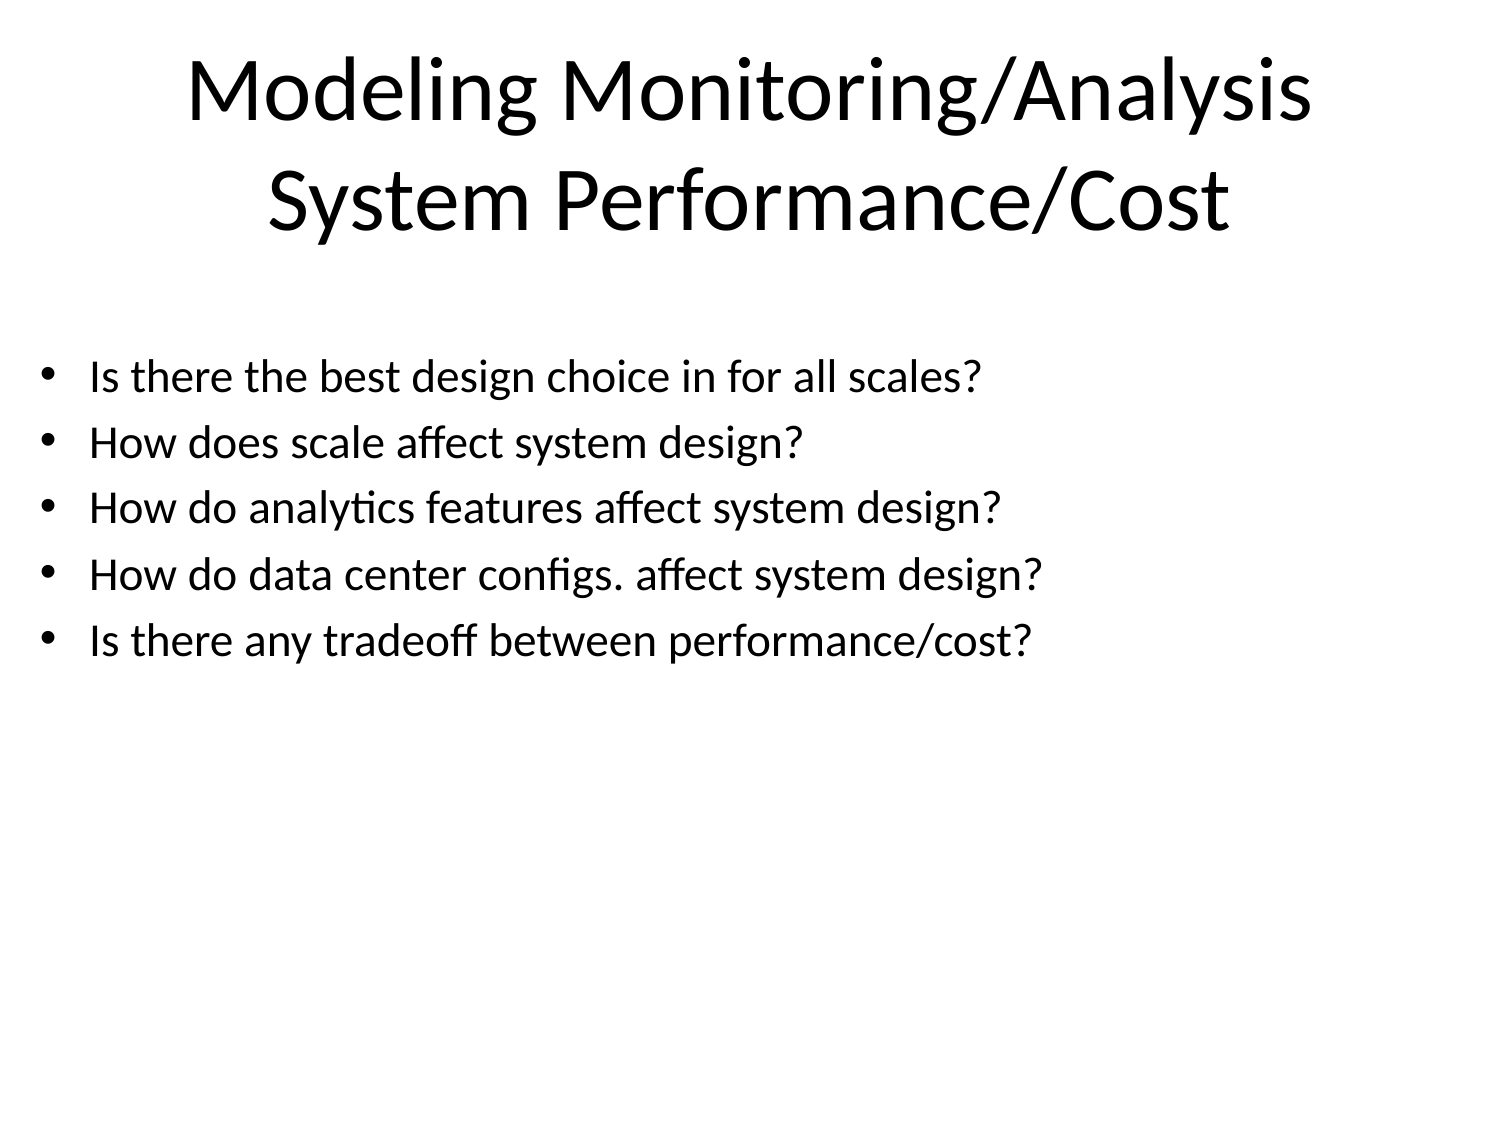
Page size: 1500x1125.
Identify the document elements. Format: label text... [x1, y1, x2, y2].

list Is there the best design choice in for all scales? How does scale affect system design? How do analytics features affect system design? How do data center configs. affect system design? Is there any tradeoff between performance/cost? [24, 337, 1463, 675]
title Modeling Monitoring/Analysis System Performance/Cost [75, 45, 1425, 233]
